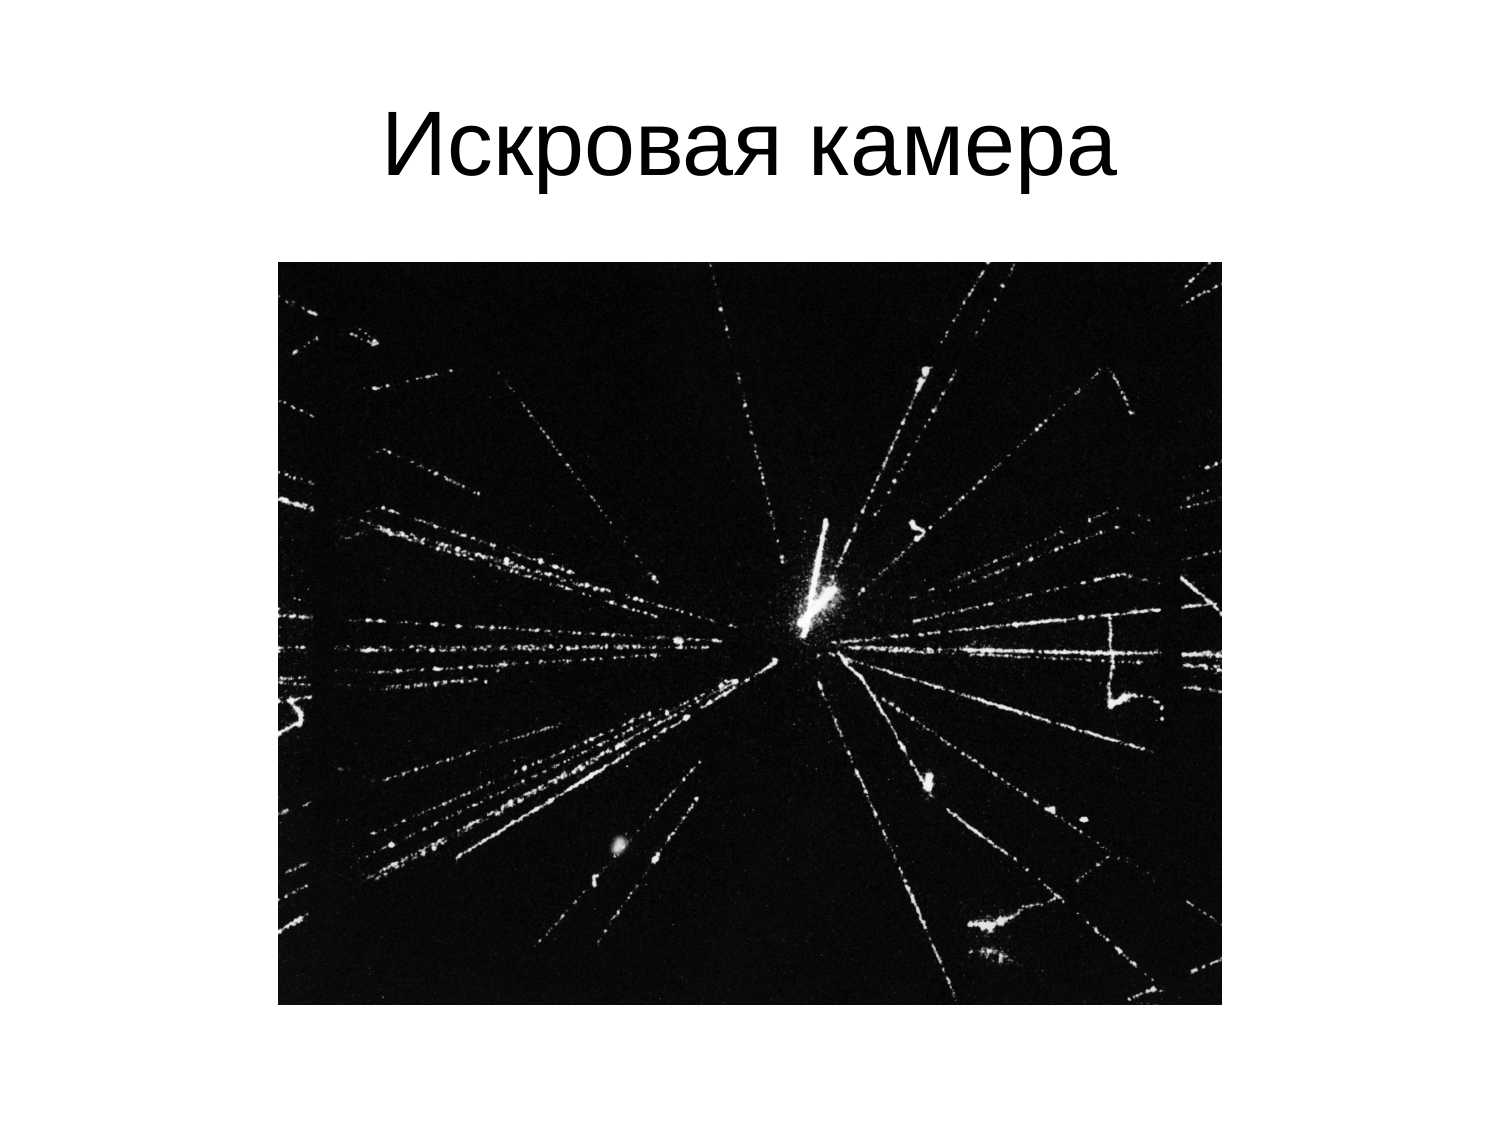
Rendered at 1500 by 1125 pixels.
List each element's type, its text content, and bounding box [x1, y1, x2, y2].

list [278, 262, 1222, 1005]
title Искровая камера [75, 45, 1425, 233]
